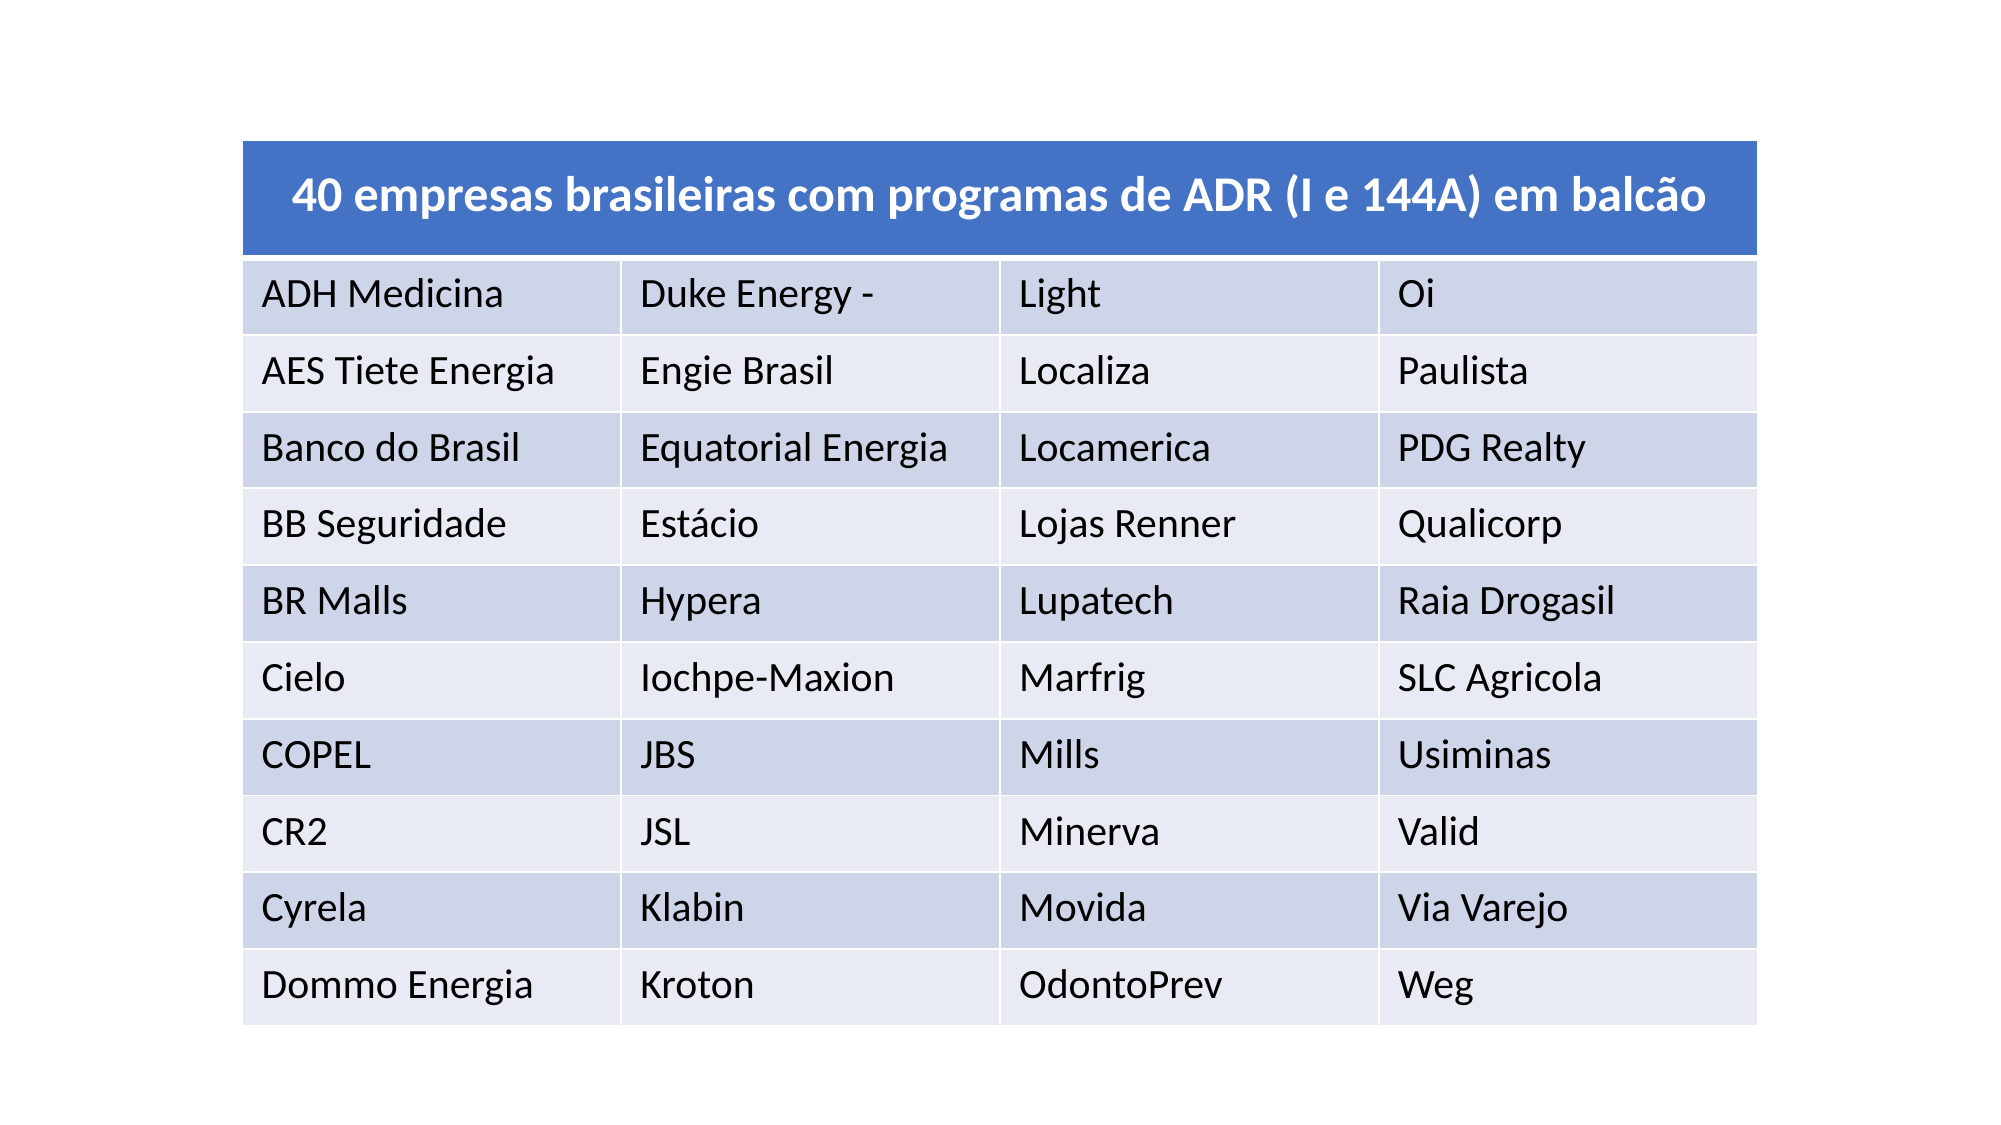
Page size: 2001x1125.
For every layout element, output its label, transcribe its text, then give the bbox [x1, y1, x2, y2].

table_cell Dommo Energia [243, 950, 620, 1025]
table_cell Cielo [243, 643, 620, 718]
table_cell Klabin [622, 873, 999, 948]
table_cell SLC Agricola [1380, 643, 1757, 718]
table_cell Engie Brasil [622, 336, 999, 411]
table_cell Qualicorp [1380, 489, 1757, 564]
table_cell BB Seguridade [243, 489, 620, 564]
table_cell Estácio [622, 489, 999, 564]
table_cell Marfrig [1001, 643, 1378, 718]
table_cell Paulista [1380, 336, 1757, 411]
table_cell JBS [622, 720, 999, 795]
table_cell Via Varejo [1380, 873, 1757, 948]
table_cell OdontoPrev [1001, 950, 1378, 1025]
table_cell Duke Energy - [622, 261, 999, 334]
table_cell Oi [1380, 261, 1757, 334]
table_cell Light [1001, 261, 1378, 334]
table_cell Equatorial Energia [622, 413, 999, 487]
table_cell JSL [622, 796, 999, 871]
table_cell Usiminas [1380, 720, 1757, 795]
table_cell Lupatech [1001, 566, 1378, 641]
table_cell COPEL [243, 720, 620, 795]
table_cell Movida [1001, 873, 1378, 948]
table_cell Minerva [1001, 796, 1378, 871]
table_cell Lojas Renner [1001, 489, 1378, 564]
table_cell Valid [1380, 796, 1757, 871]
table_cell CR2 [243, 796, 620, 871]
table_cell BR Malls [243, 566, 620, 641]
table_cell Raia Drogasil [1380, 566, 1757, 641]
table_cell Banco do Brasil [243, 413, 620, 487]
table_header 40 empresas brasileiras com programas de ADR (I e 144A) em balcão [243, 141, 1757, 255]
table_cell Iochpe-Maxion [622, 643, 999, 718]
table_cell ADH Medicina [243, 261, 620, 334]
table_cell PDG Realty [1380, 413, 1757, 487]
table_cell AES Tiete Energia [243, 336, 620, 411]
table_cell Localiza [1001, 336, 1378, 411]
table_cell Locamerica [1001, 413, 1378, 487]
table_cell Mills [1001, 720, 1378, 795]
table_cell Cyrela [243, 873, 620, 948]
table_cell Hypera [622, 566, 999, 641]
table_cell Weg [1380, 950, 1757, 1025]
table_cell Kroton [622, 950, 999, 1025]
